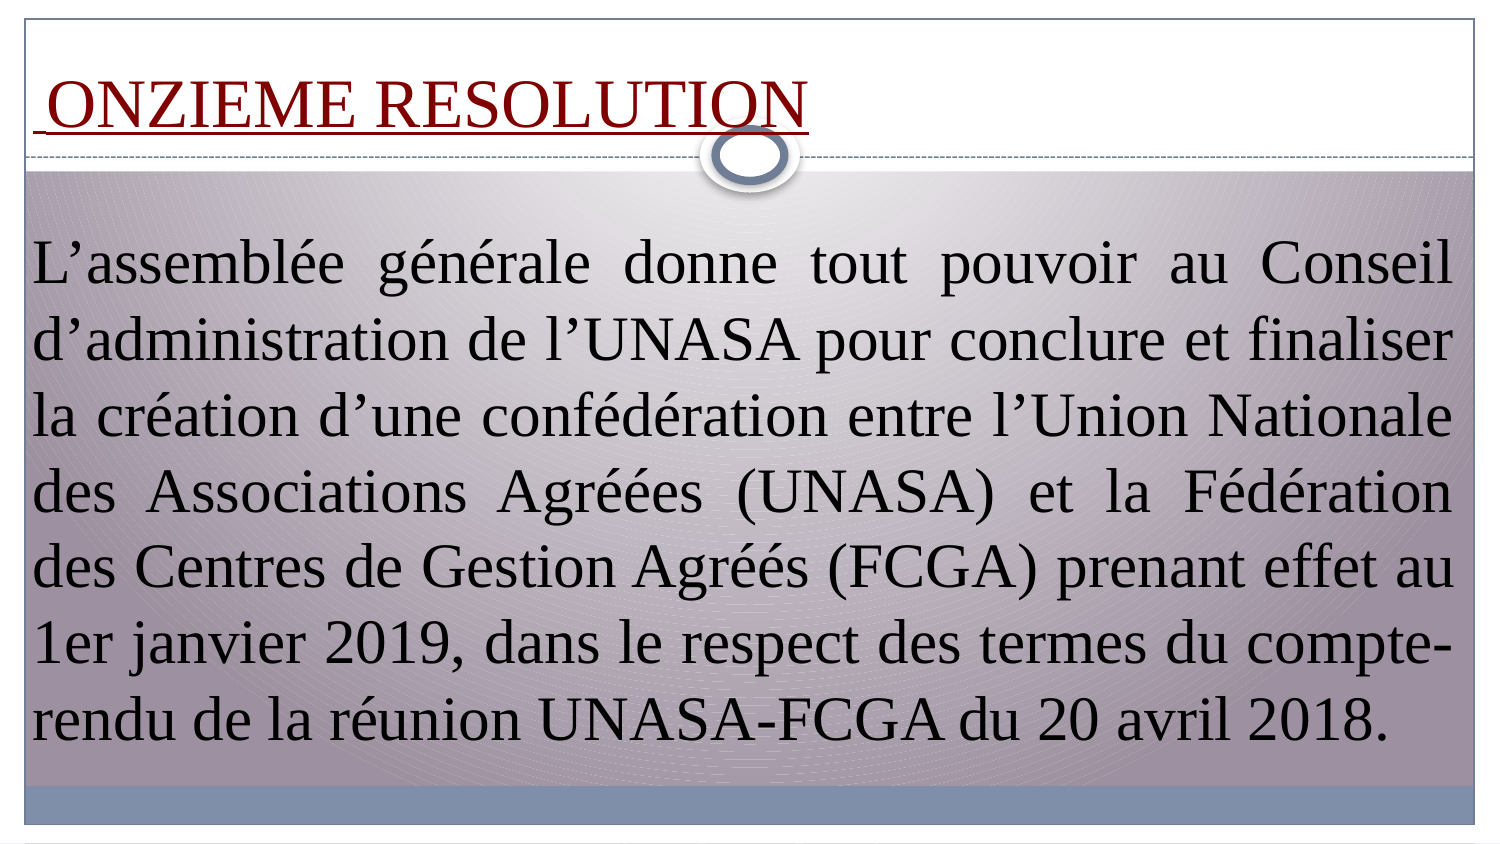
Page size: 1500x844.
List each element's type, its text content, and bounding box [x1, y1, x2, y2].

list ONZIEME RESOLUTION L’assemblée générale donne tout pouvoir au Conseil d’administration de l’UNASA pour conclure et finaliser la création d’une confédération entre l’Union Nationale des Associations Agréées (UNASA) et la Fédération des Centres de Gestion Agréés (FCGA) prenant effet au 1er janvier 2019, dans le respect des termes du compte-rendu de la réunion UNASA-FCGA du 20 avril 2018. [17, 0, 1471, 830]
